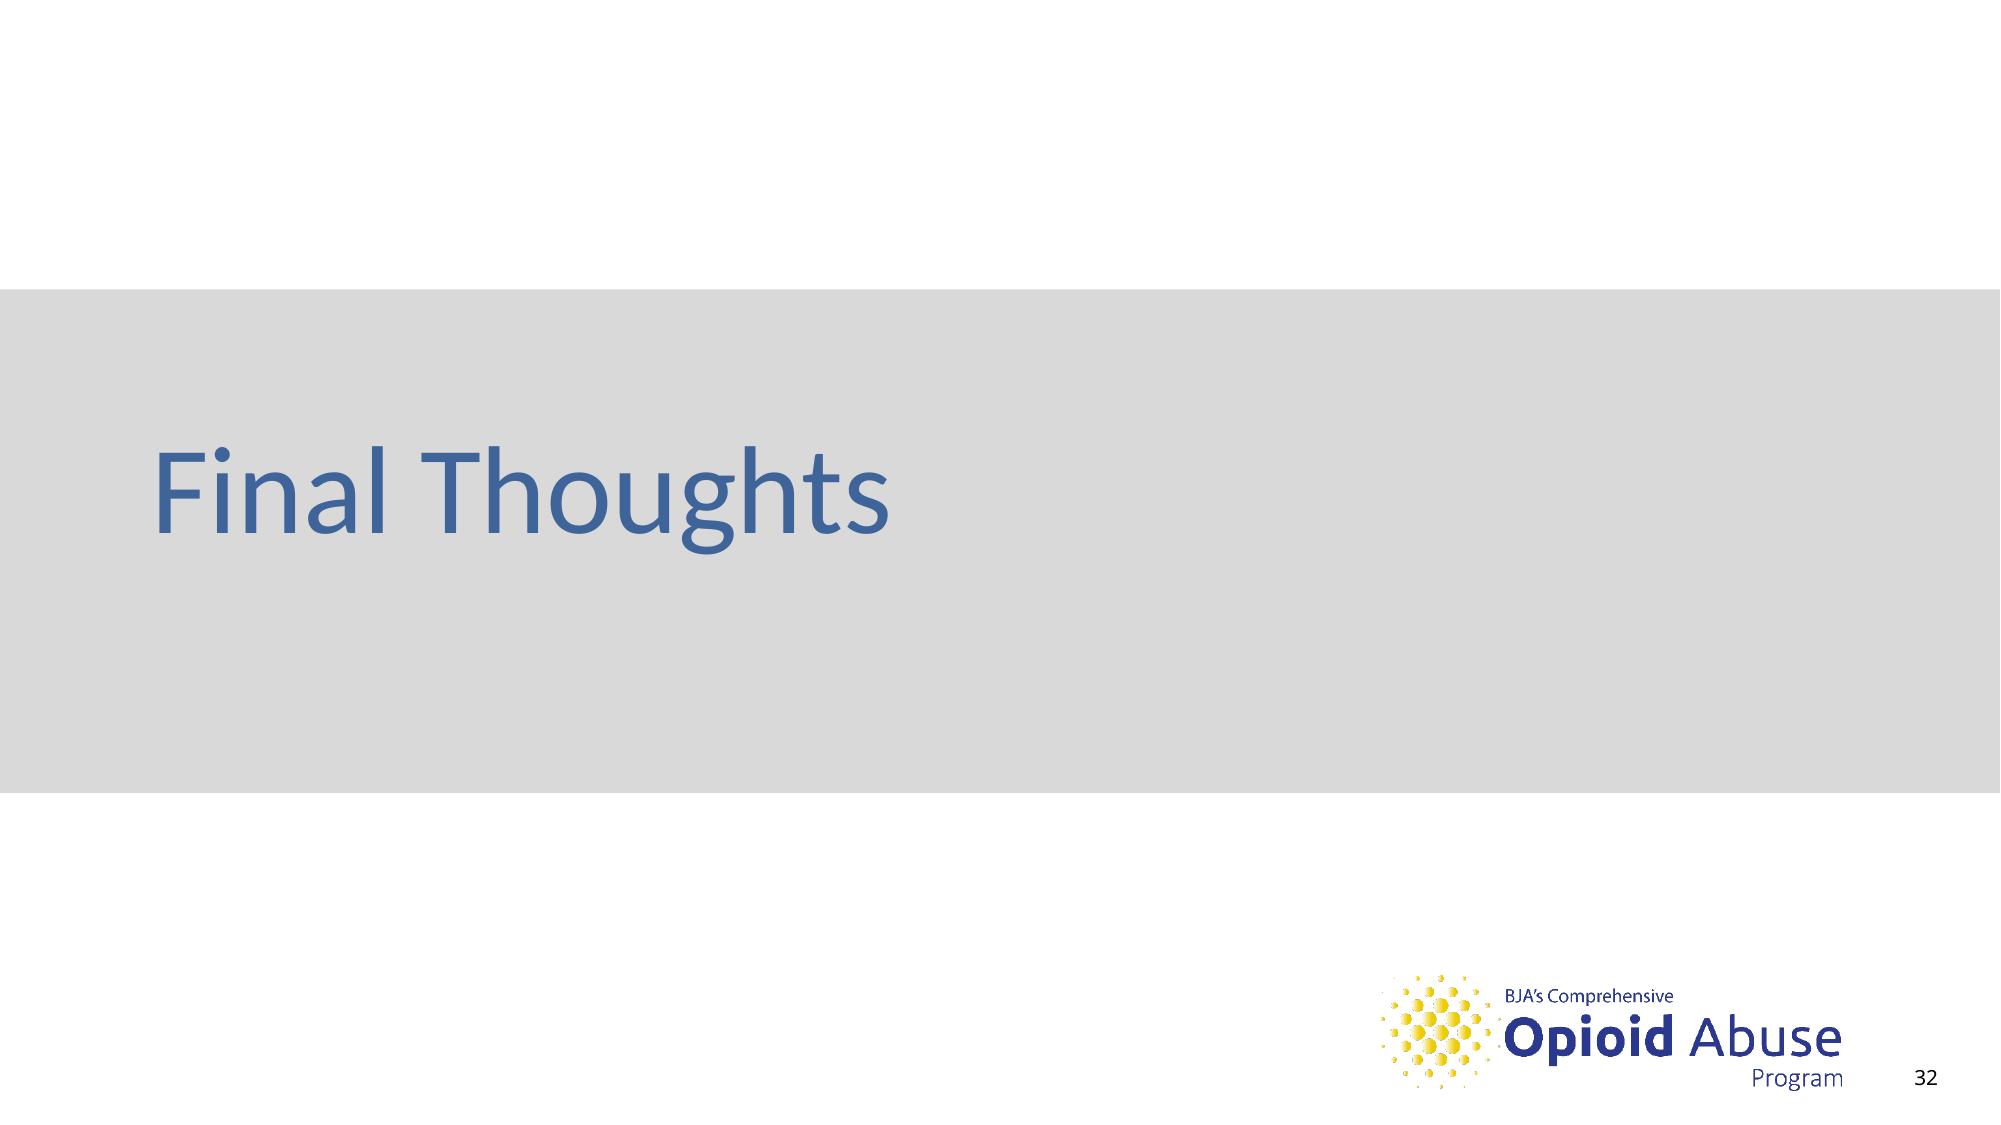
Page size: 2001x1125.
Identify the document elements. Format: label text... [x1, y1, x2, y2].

picture [1380, 975, 1842, 1091]
title Final Thoughts [136, 99, 1862, 568]
